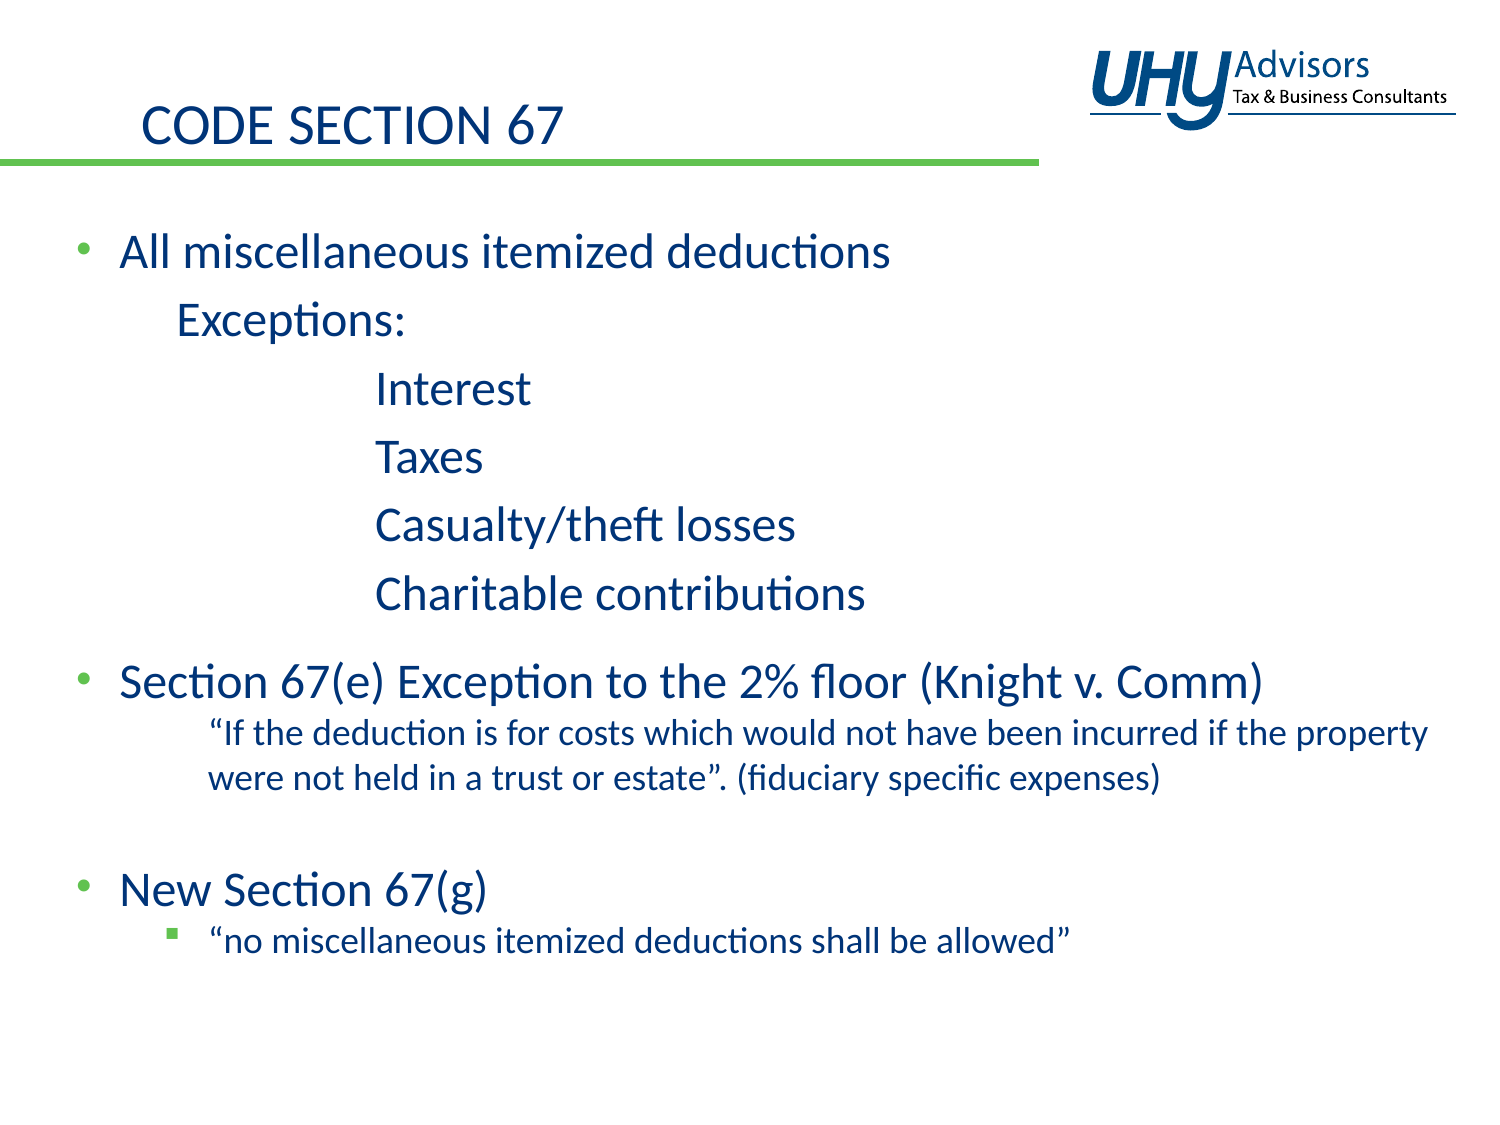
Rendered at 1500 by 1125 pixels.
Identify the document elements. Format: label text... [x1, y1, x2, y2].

title CODE SECTION 67 [141, 38, 1046, 157]
list All miscellaneous itemized deductions Exceptions: Interest Taxes Casualty/theft losses Charitable contributions Section 67(e) Exception to the 2% floor (Knight v. Comm) “If the deduction is for costs which would not have been incurred if the property were not held in a trust or estate”. (fiduciary specific expenses) New Section 67(g) “no miscellaneous itemized deductions shall be allowed” [75, 218, 1456, 1038]
